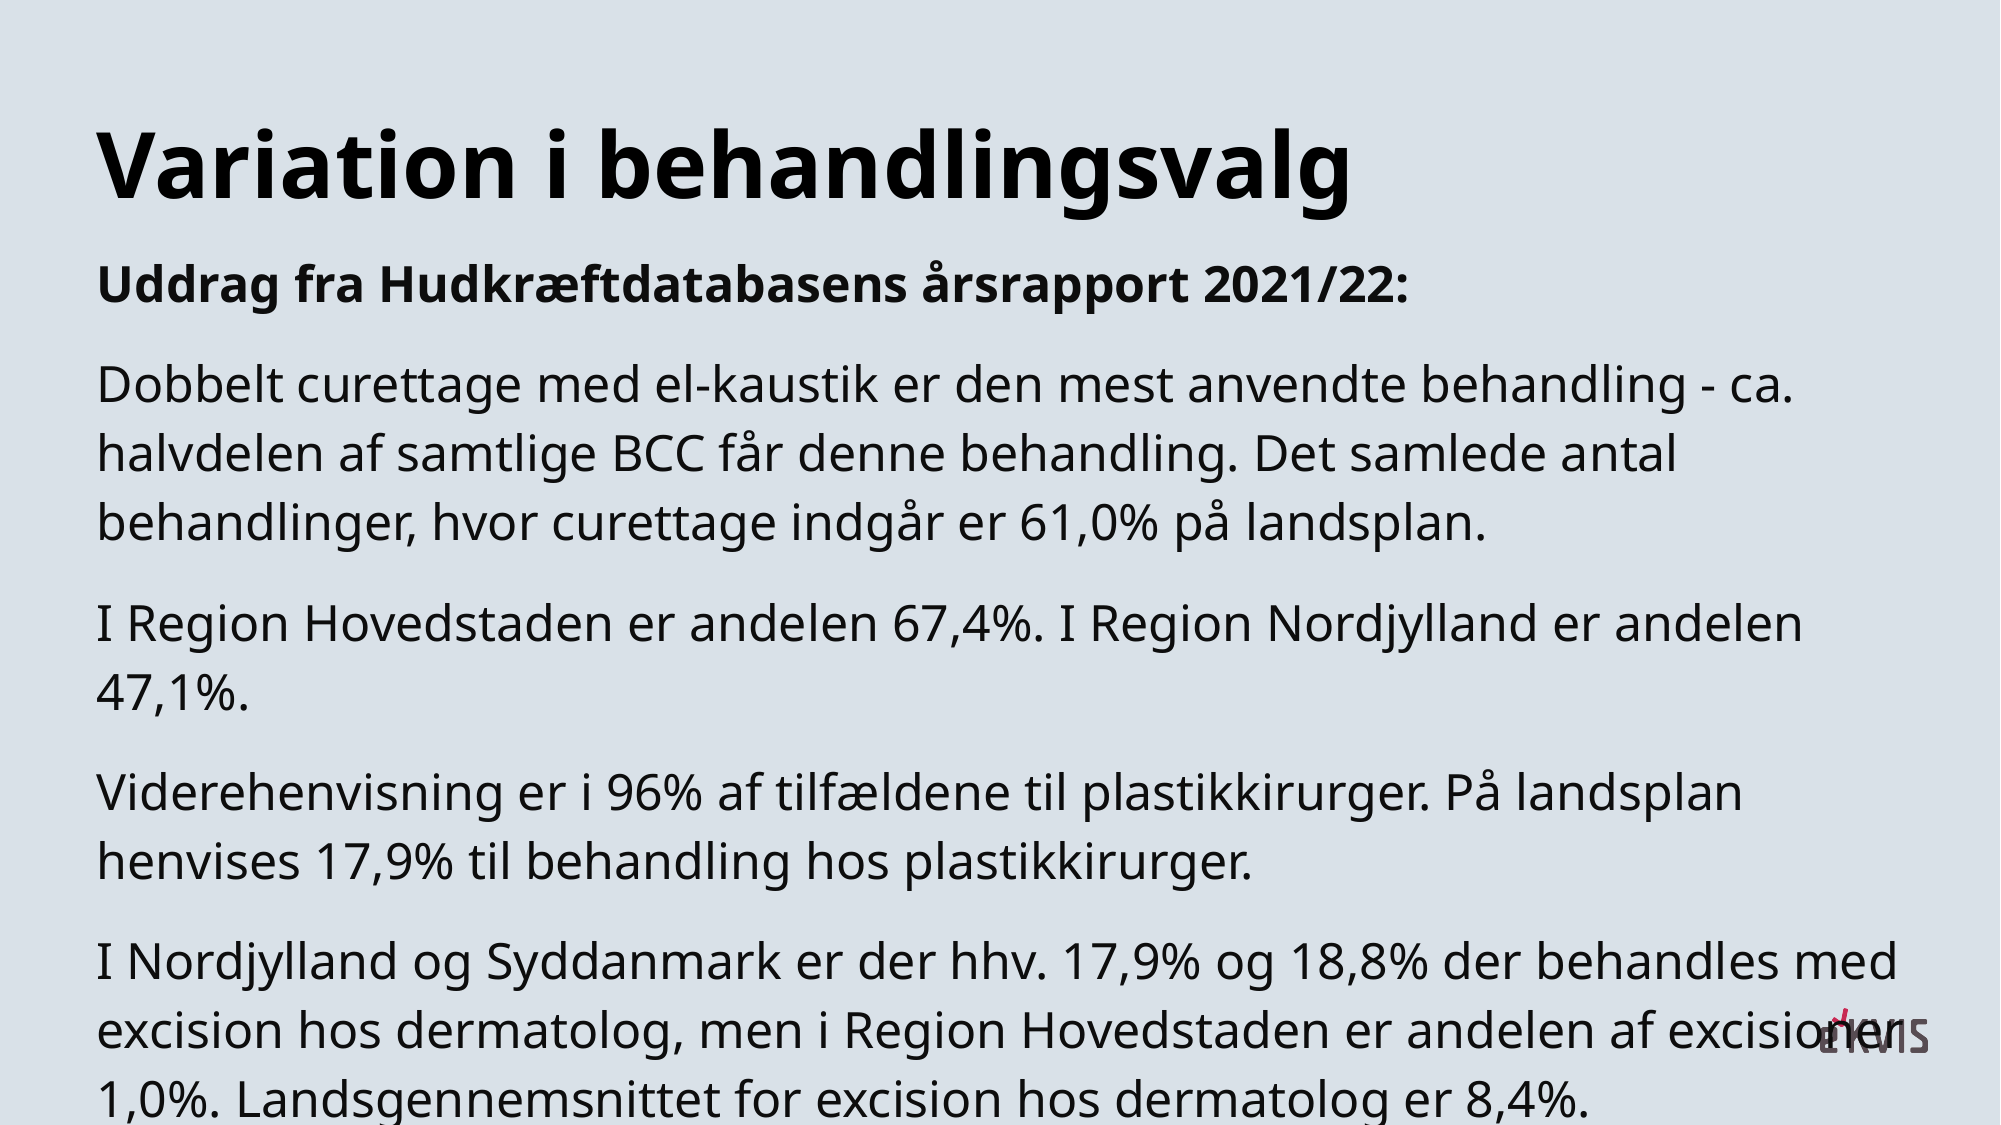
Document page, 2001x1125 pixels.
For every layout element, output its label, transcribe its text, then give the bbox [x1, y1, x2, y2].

list Uddrag fra Hudkræftdatabasens årsrapport 2021/22: Dobbelt curettage med el-kaustik er den mest anvendte behandling - ca. halvdelen af samtlige BCC får denne behandling. Det samlede antal behandlinger, hvor curettage indgår er 61,0% på landsplan. I Region Hovedstaden er andelen 67,4%. I Region Nordjylland er andelen 47,1%. Viderehenvisning er i 96% af tilfældene til plastikkirurger. På landsplan henvises 17,9% til behandling hos plastikkirurger. I Nordjylland og Syddanmark er der hhv. 17,9% og 18,8% der behandles med excision hos dermatolog, men i Region Hovedstaden er andelen af excisioner 1,0%. Landsgennemsnittet for excision hos dermatolog er 8,4%. [81, 236, 1922, 1067]
picture [1922, 1008, 1928, 1053]
title Variation i behandlingsvalg [81, 112, 1871, 228]
